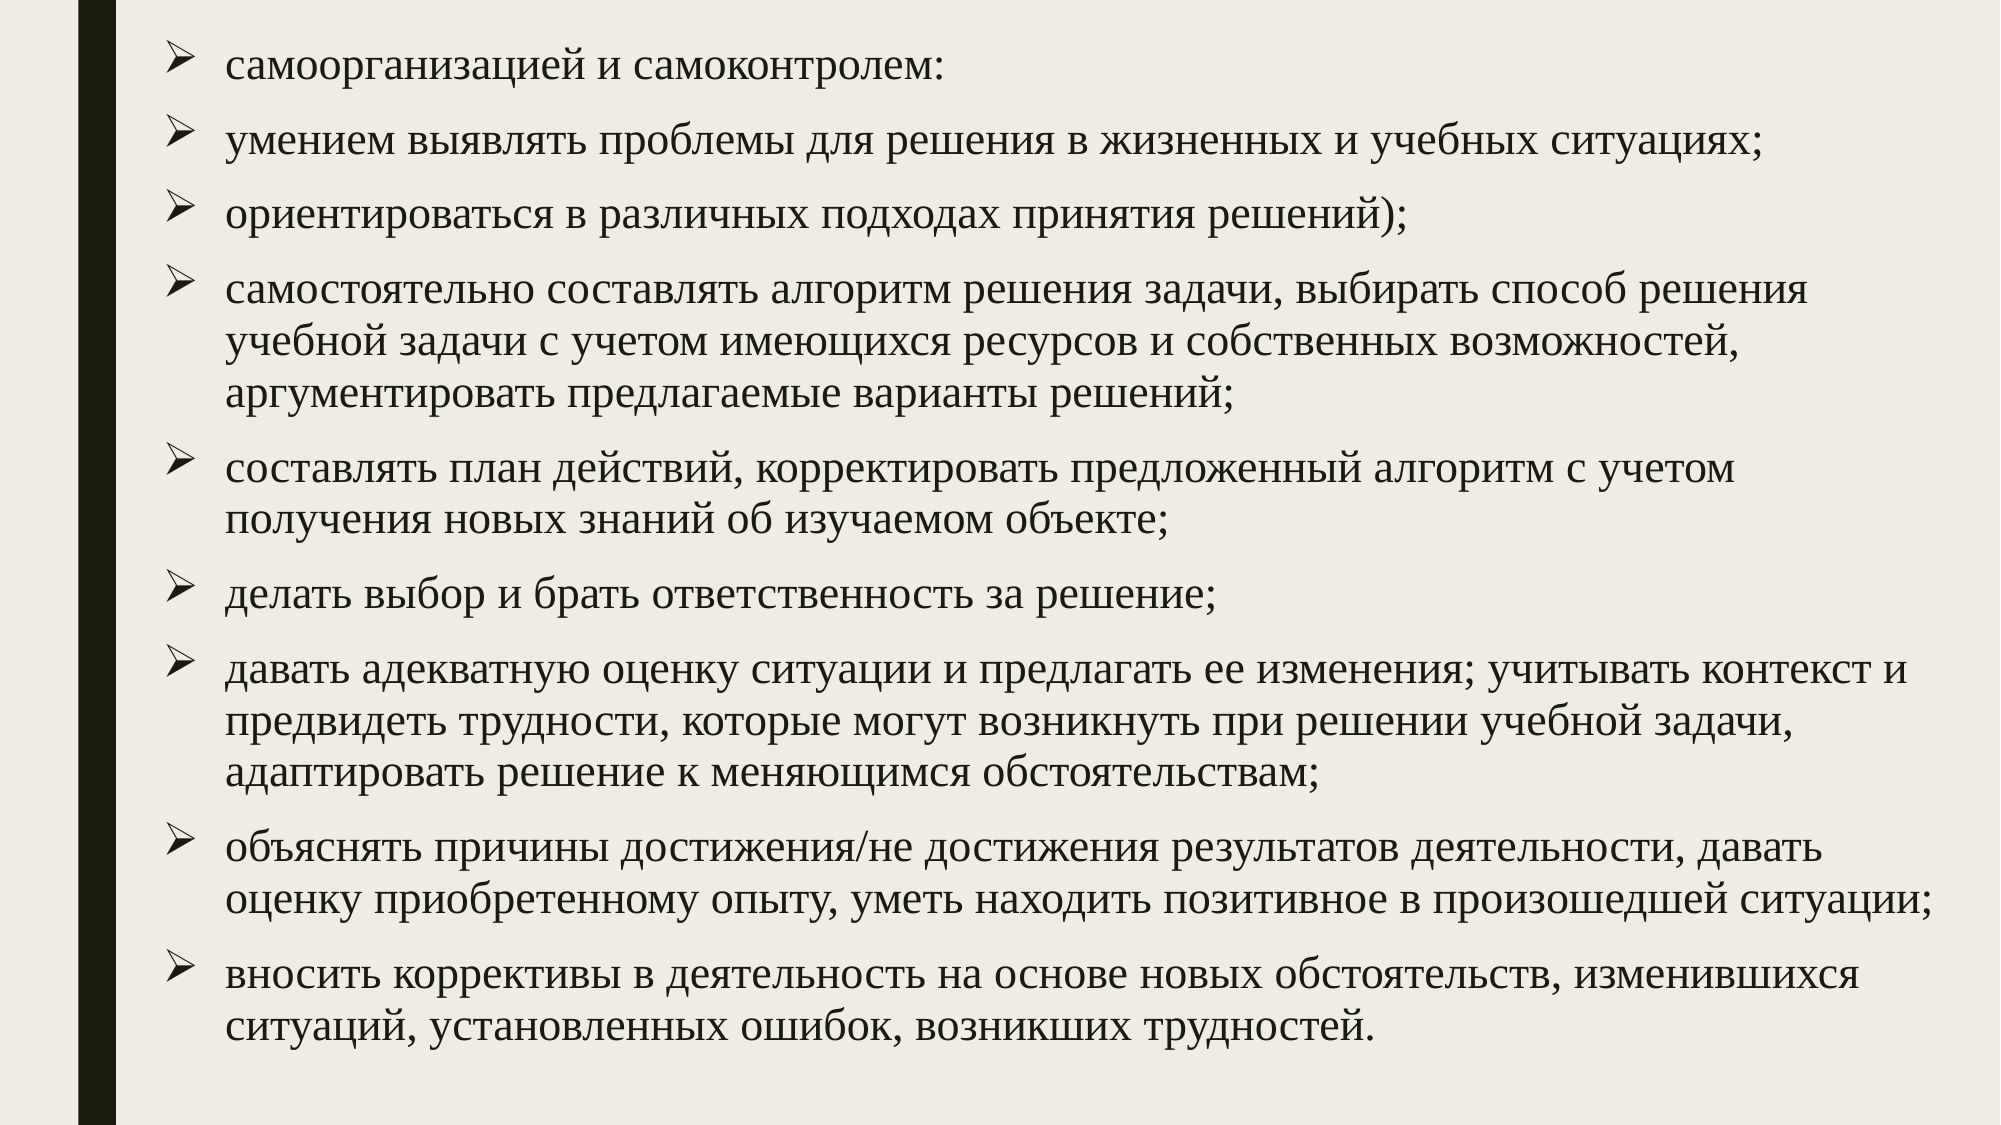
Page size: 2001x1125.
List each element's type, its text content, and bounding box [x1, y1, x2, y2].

list самоорганизацией и самоконтролем: умением выявлять проблемы для решения в жизненных и учебных ситуациях; ориентироваться в различных подходах принятия решений); самостоятельно составлять алгоритм решения задачи, выбирать способ решения учебной задачи с учетом имеющихся ресурсов и собственных возможностей, аргументировать предлагаемые варианты решений; составлять план действий, корректировать предложенный алгоритм с учетом получения новых знаний об изучаемом объекте; делать выбор и брать ответственность за решение; давать адекватную оценку ситуации и предлагать ее изменения; учитывать контекст и предвидеть трудности, которые могут возникнуть при решении учебной задачи, адаптировать решение к меняющимся обстоятельствам; объяснять причины достижения/не достижения результатов деятельности, давать оценку приобретенному опыту, уметь находить позитивное в произошедшей ситуации; вносить коррективы в деятельность на основе новых обстоятельств, изменившихся ситуаций, установленных ошибок, возникших трудностей. [147, 30, 1964, 1095]
